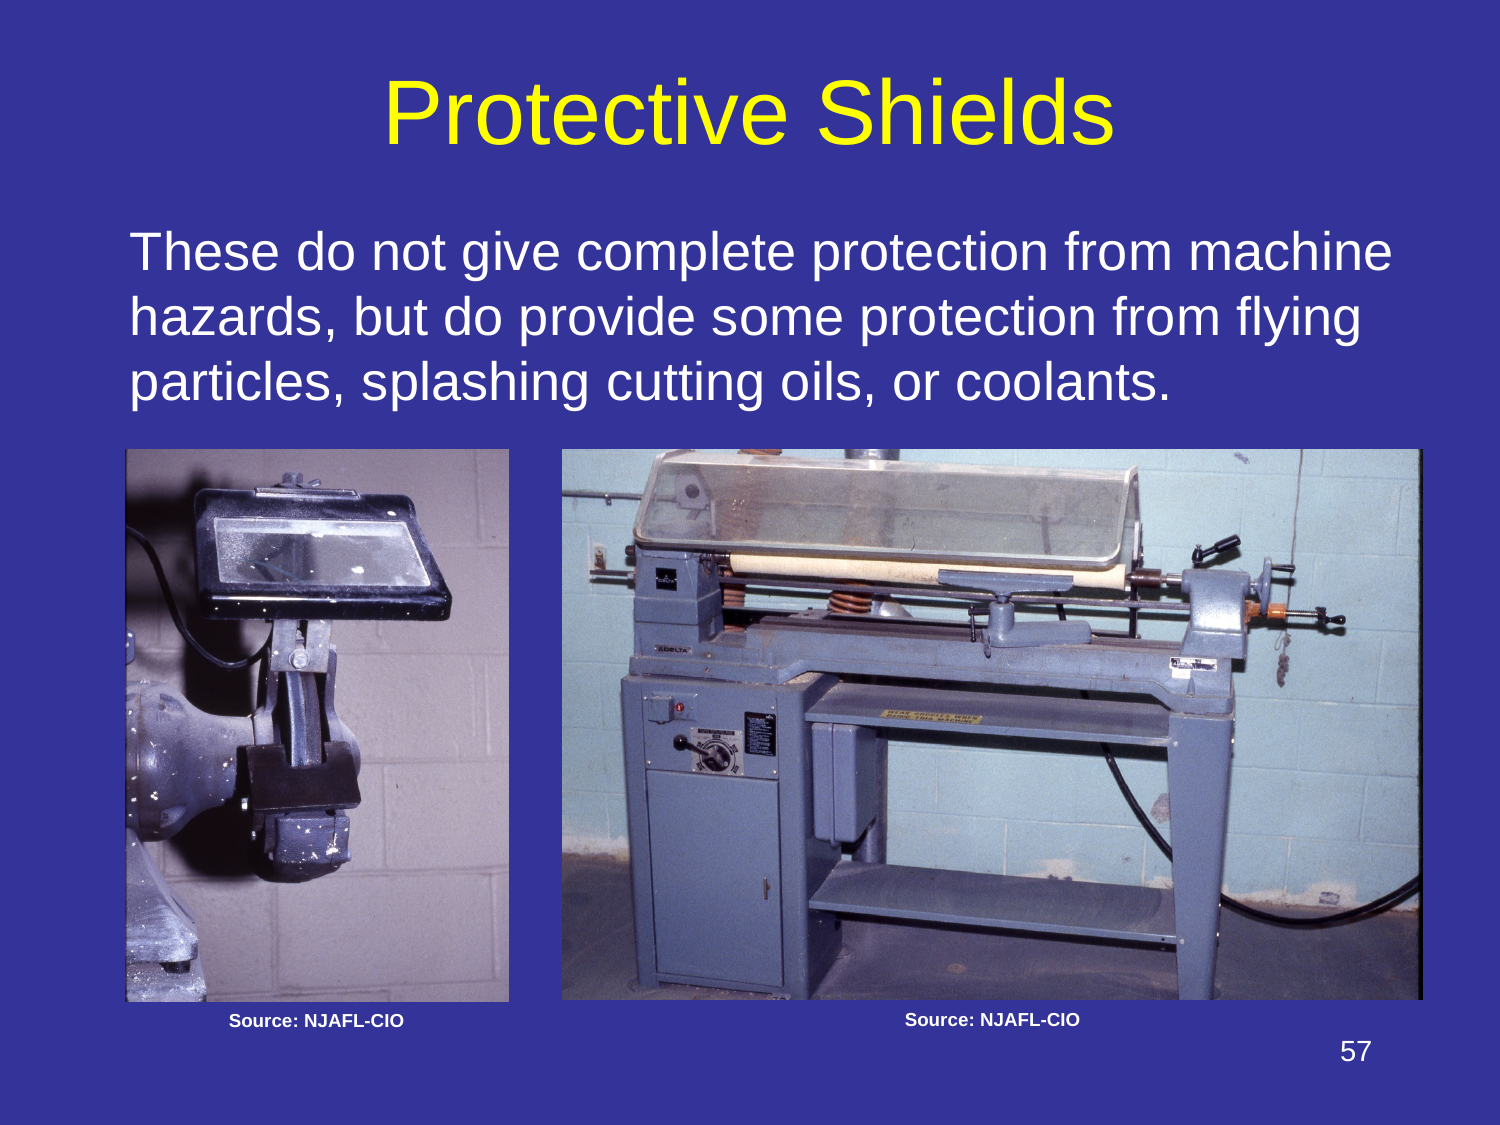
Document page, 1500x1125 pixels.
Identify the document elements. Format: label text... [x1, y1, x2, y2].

list These do not give complete protection from machine hazards, but do provide some protection from flying particles, splashing cutting oils, or coolants. [115, 209, 1428, 435]
title Protective Shields [112, 13, 1388, 202]
slide_number 57 [1074, 1024, 1388, 1101]
text_box Source: NJAFL-CIO [842, 1009, 1143, 1046]
picture [124, 449, 509, 1002]
text_box Source: NJAFL-CIO [166, 1011, 467, 1048]
picture [562, 449, 1423, 1001]
